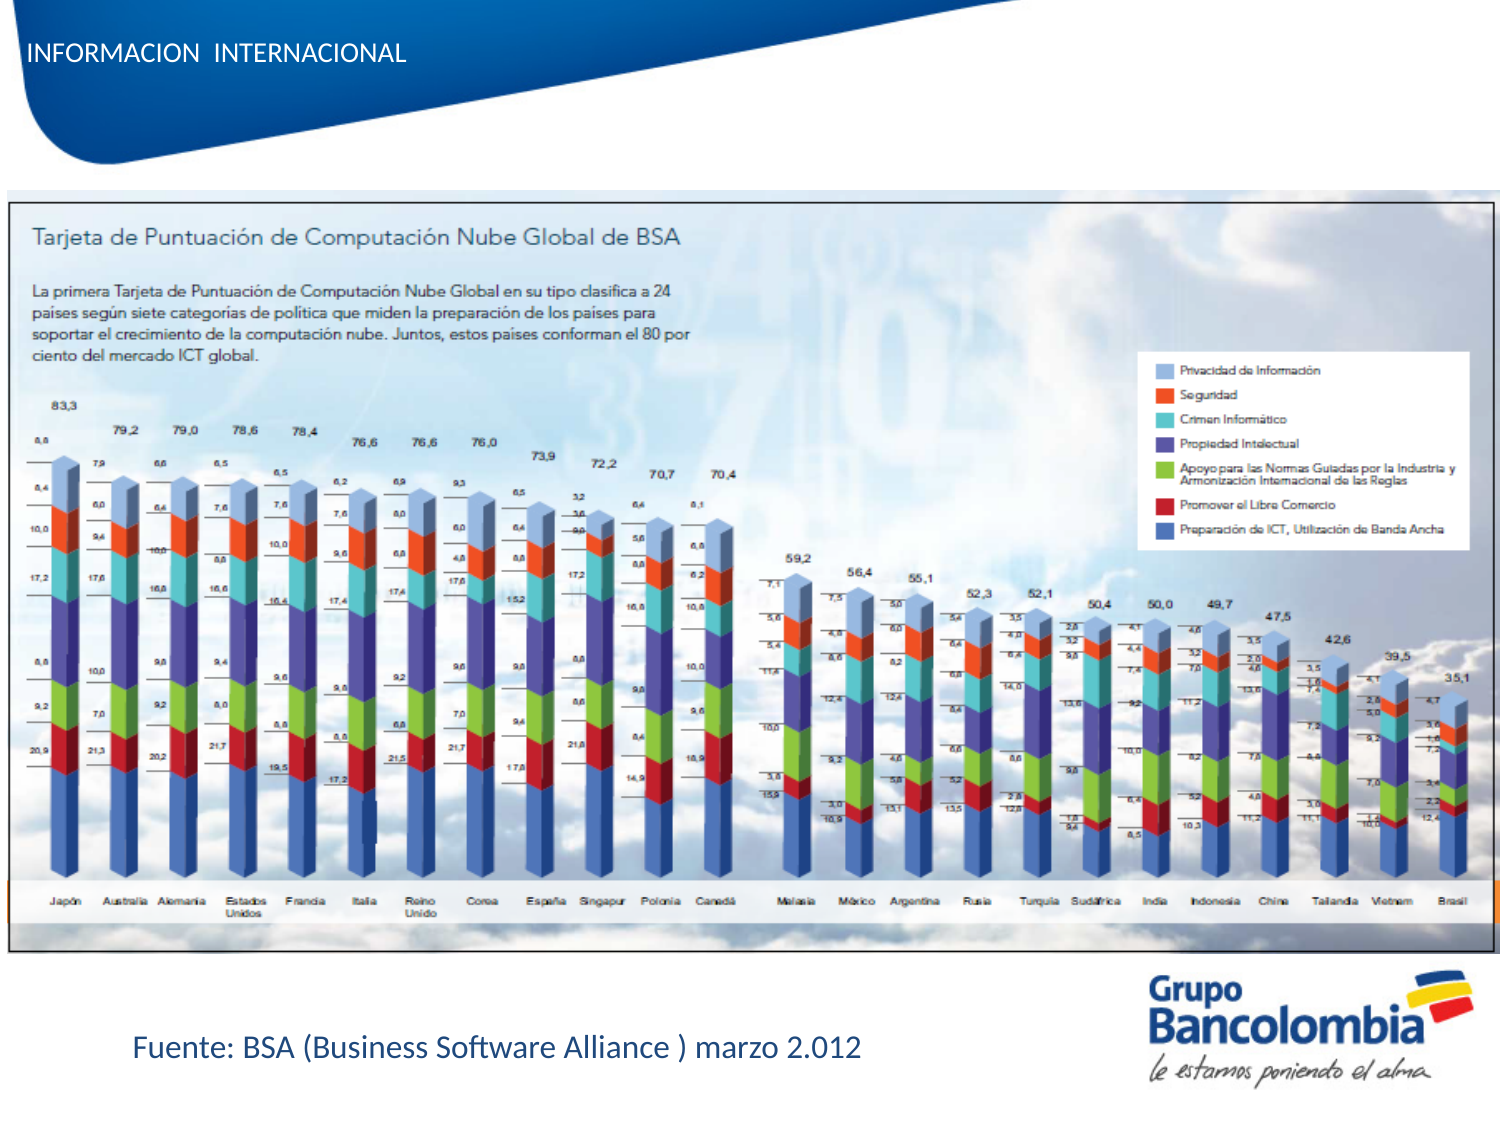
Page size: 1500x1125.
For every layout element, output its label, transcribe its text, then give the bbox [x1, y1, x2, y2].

text_box INFORMACION INTERNACIONAL [7, 25, 426, 105]
text_box Fuente: BSA (Business Software Alliance ) marzo 2.012 [117, 1018, 878, 1073]
picture [0, 0, 1500, 1125]
